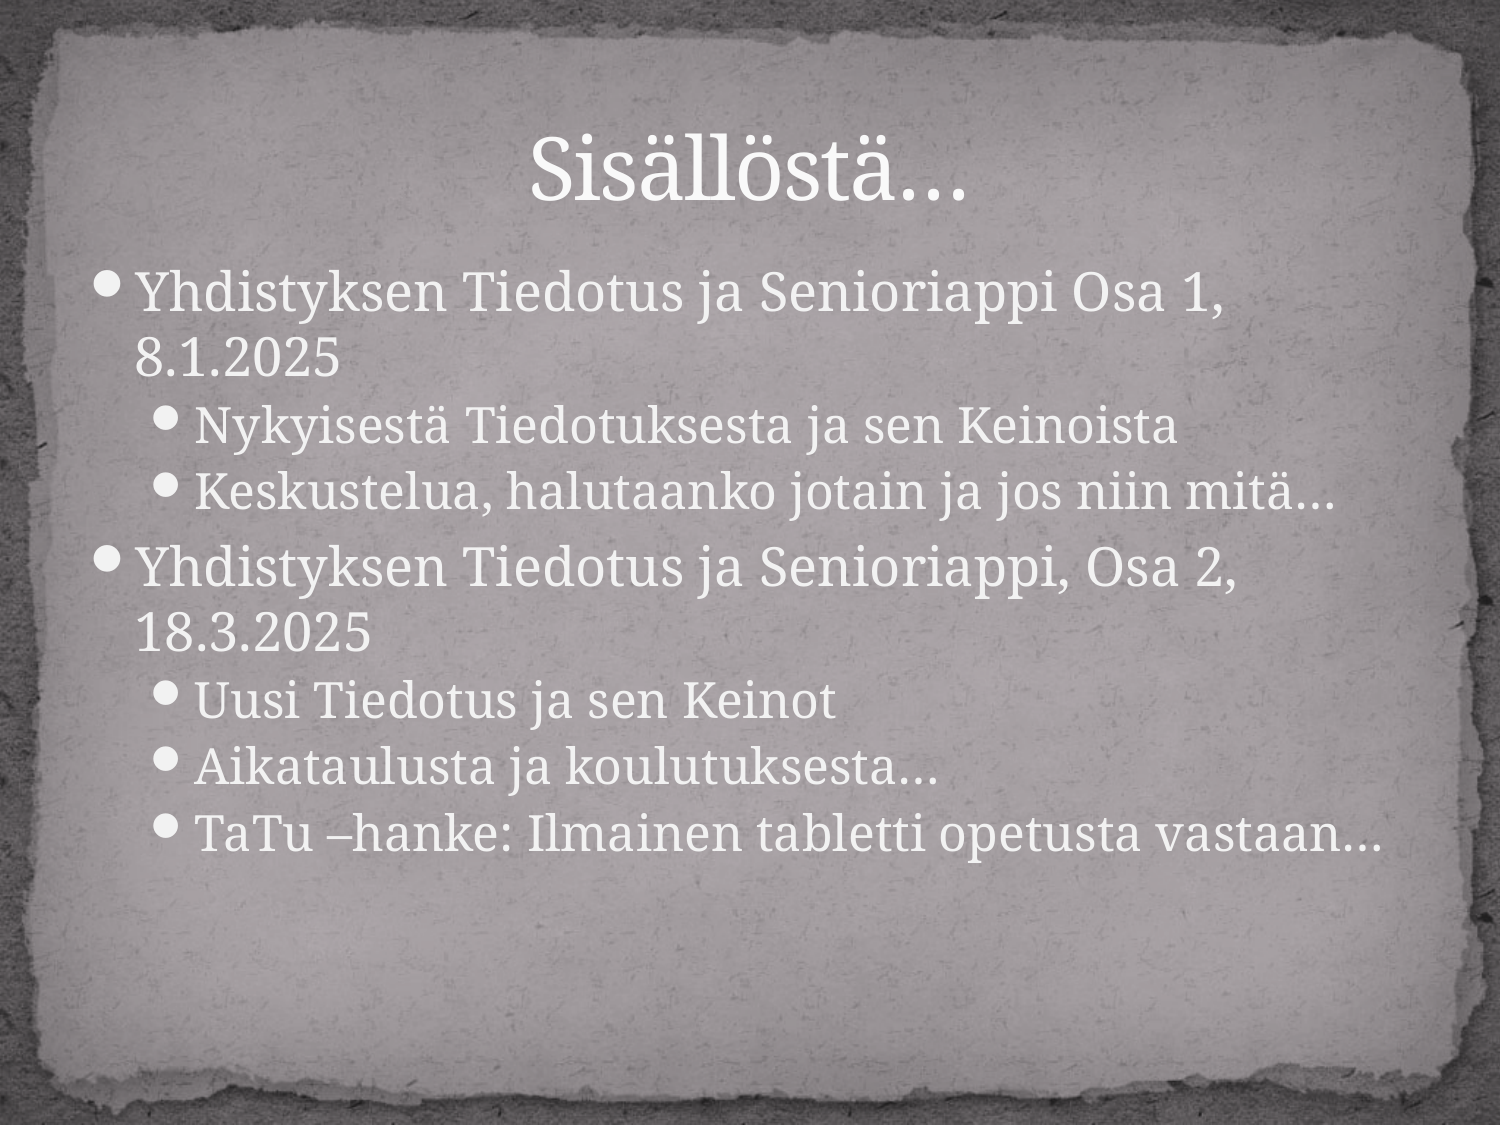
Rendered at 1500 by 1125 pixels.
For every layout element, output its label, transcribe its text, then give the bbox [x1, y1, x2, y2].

list Yhdistyksen Tiedotus ja Senioriappi Osa 1, 8.1.2025 Nykyisestä Tiedotuksesta ja sen Keinoista Keskustelua, halutaanko jotain ja jos niin mitä… Yhdistyksen Tiedotus ja Senioriappi, Osa 2, 18.3.2025 Uusi Tiedotus ja sen Keinot Aikataulusta ja koulutuksesta… TaTu –hanke: Ilmainen tabletti opetusta vastaan… [75, 249, 1425, 1000]
title Sisällöstä… [74, 24, 1425, 225]
